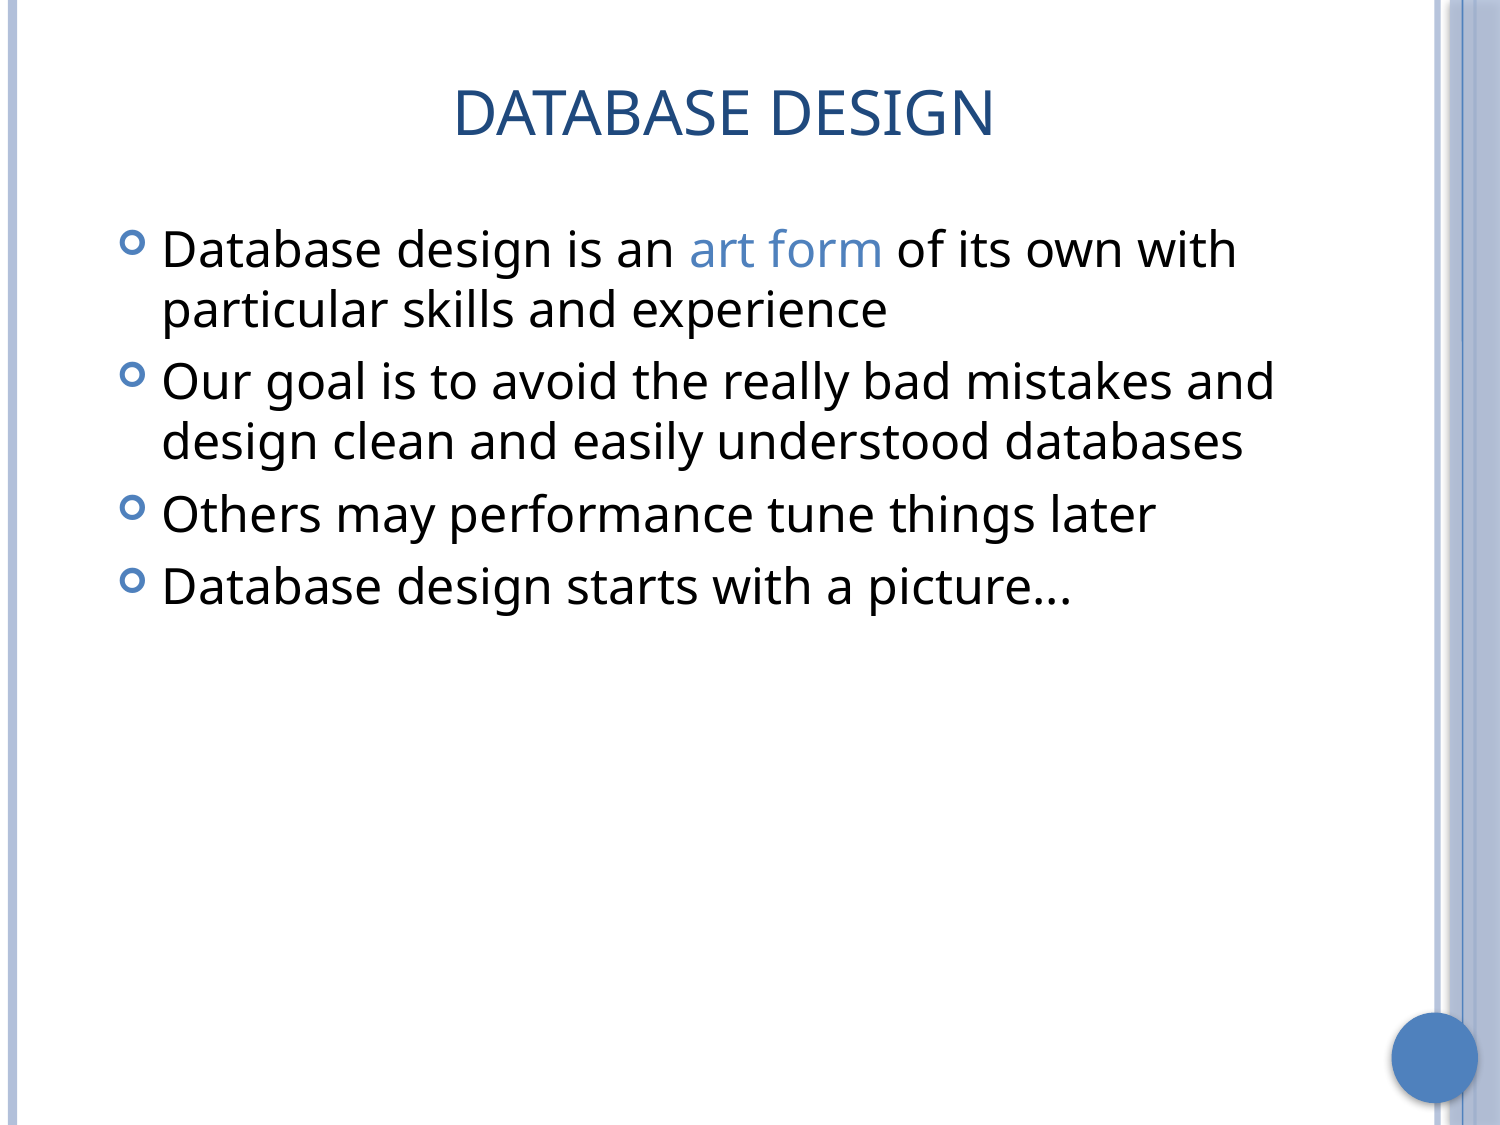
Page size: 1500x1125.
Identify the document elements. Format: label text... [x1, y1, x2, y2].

list Database design is an art form of its own with particular skills and experience Our goal is to avoid the really bad mistakes and design clean and easily understood databases Others may performance tune things later Database design starts with a picture... [75, 212, 1375, 1062]
title Database Design [75, 45, 1375, 175]
